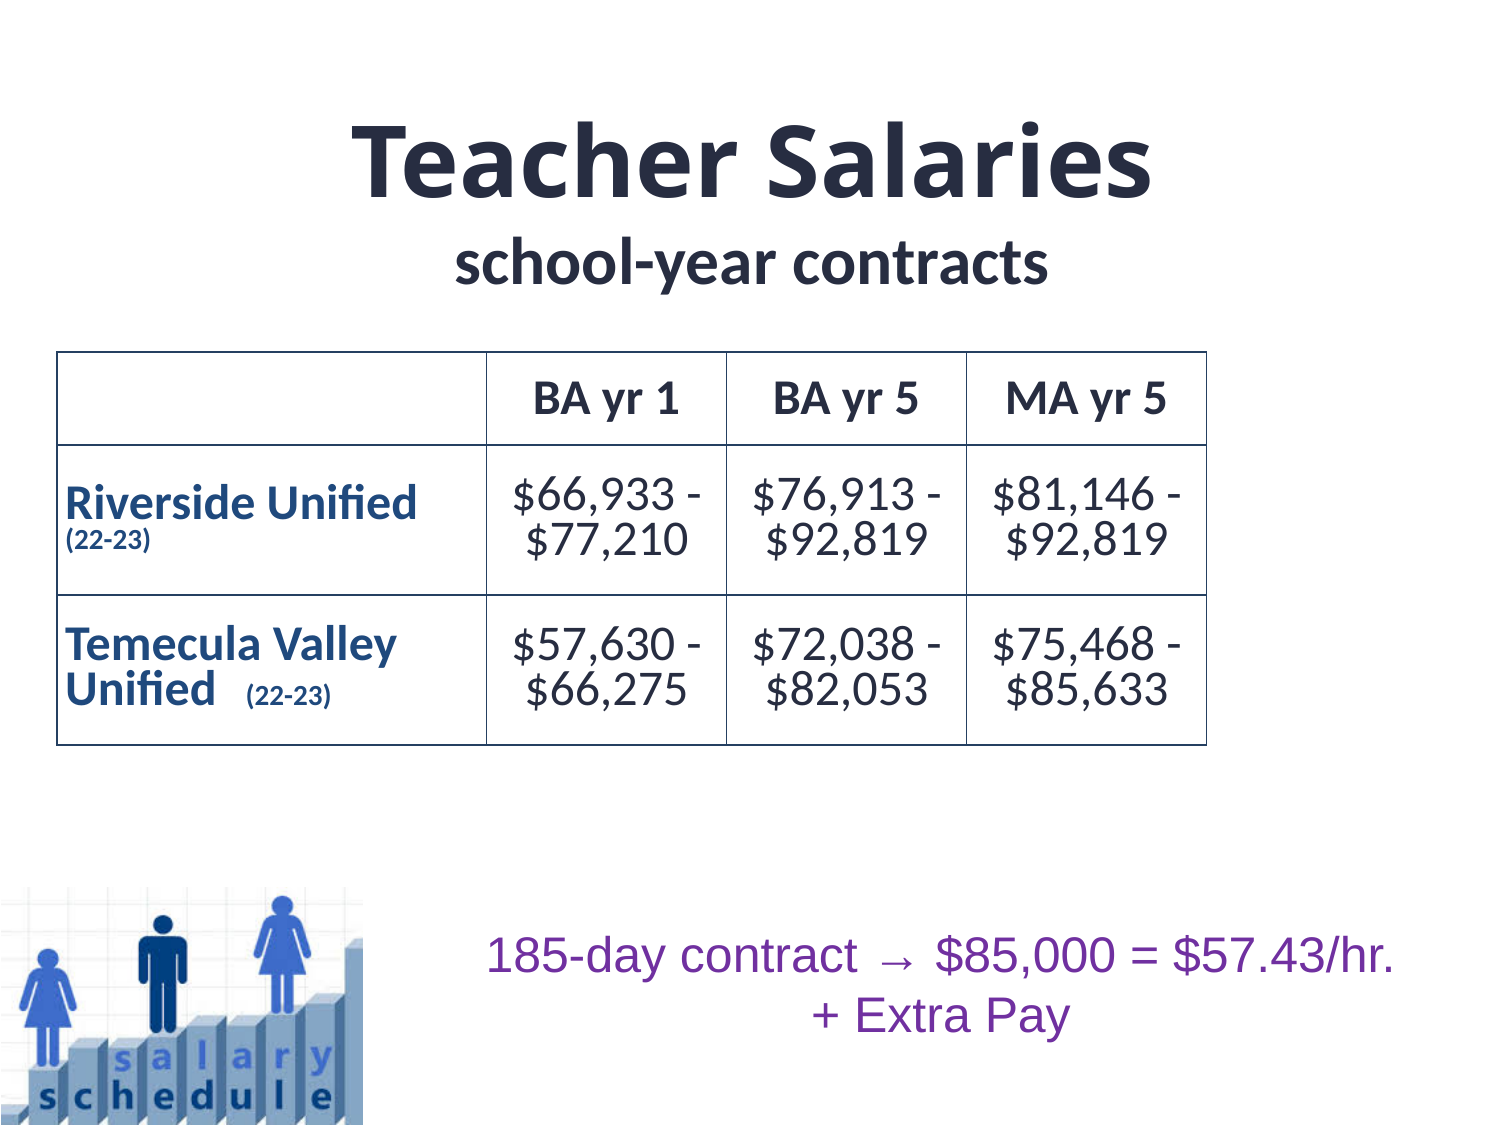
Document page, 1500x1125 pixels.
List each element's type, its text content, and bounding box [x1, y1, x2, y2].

table_header MA yr 5 [967, 353, 1206, 444]
table_header BA yr 1 [487, 353, 726, 444]
table_cell Temecula Valley Unified (22-23) [58, 596, 486, 744]
table_cell $66,933 -$77,210 [487, 446, 726, 594]
table_cell $75,468 - $85,633 [967, 596, 1206, 744]
table_cell $81,146 - $92,819 [967, 446, 1206, 594]
title Teacher Salaries school-year contracts [1, 73, 1500, 324]
table_cell $57,630 - $66,275 [487, 596, 726, 744]
table_header BA yr 5 [727, 353, 966, 444]
picture [1, 887, 363, 1125]
table_cell Riverside Unified (22-23) [58, 446, 486, 594]
table_header [58, 353, 486, 444]
table_cell $76,913 - $92,819 [727, 446, 966, 594]
text_box 185-day contract → $85,000 = $57.43/hr. + Extra Pay [432, 915, 1449, 1051]
table_cell $72,038 - $82,053 [727, 596, 966, 744]
